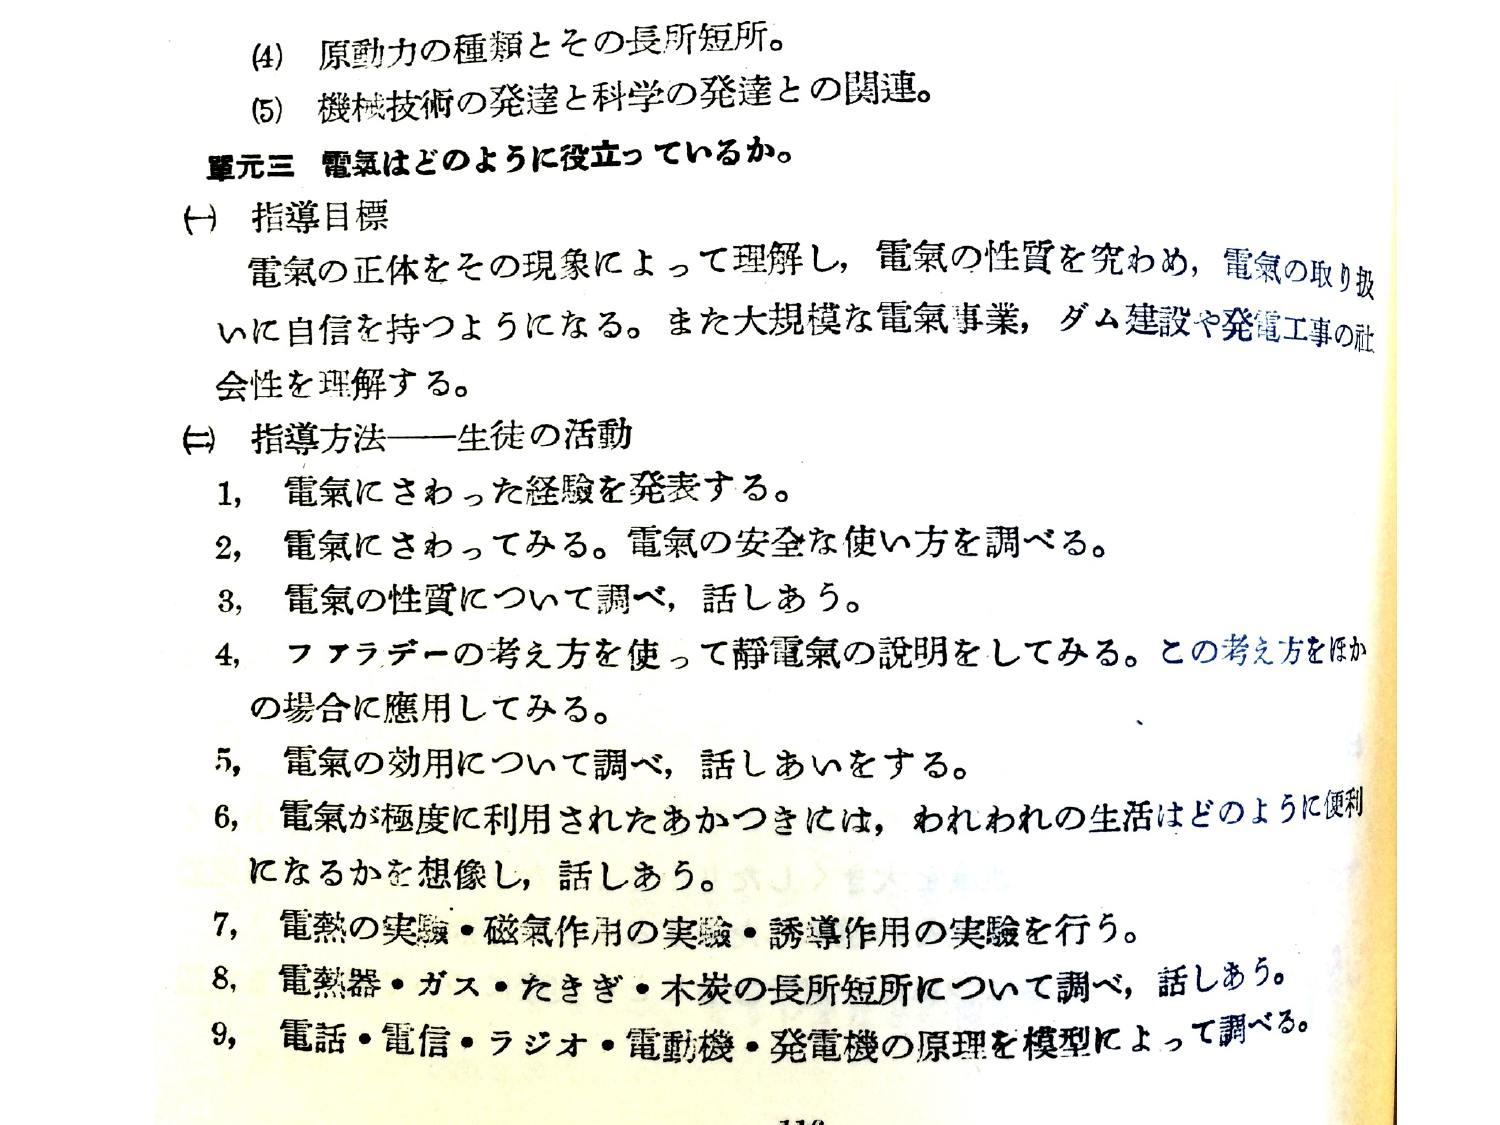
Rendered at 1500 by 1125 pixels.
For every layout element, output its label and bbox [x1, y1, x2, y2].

list [154, 21, 1397, 1125]
